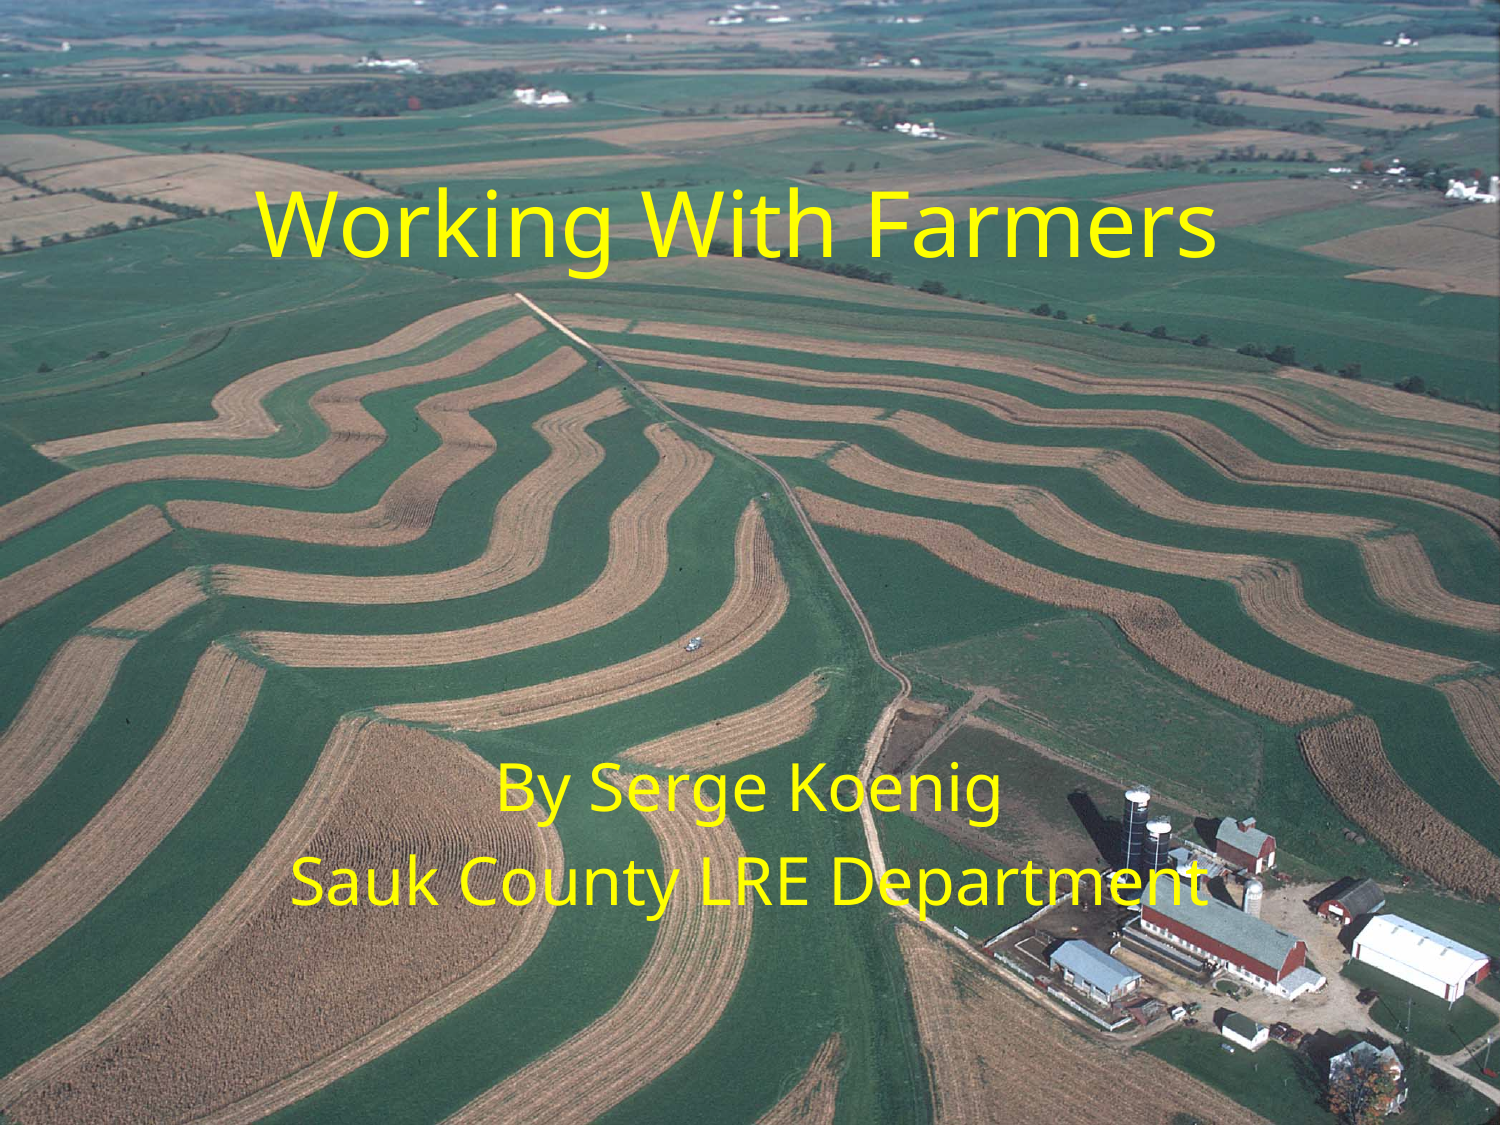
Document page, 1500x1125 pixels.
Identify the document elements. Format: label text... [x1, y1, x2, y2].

title Working With Farmers [99, 99, 1375, 342]
subtitle By Serge Koenig Sauk County LRE Department [225, 737, 1275, 1025]
